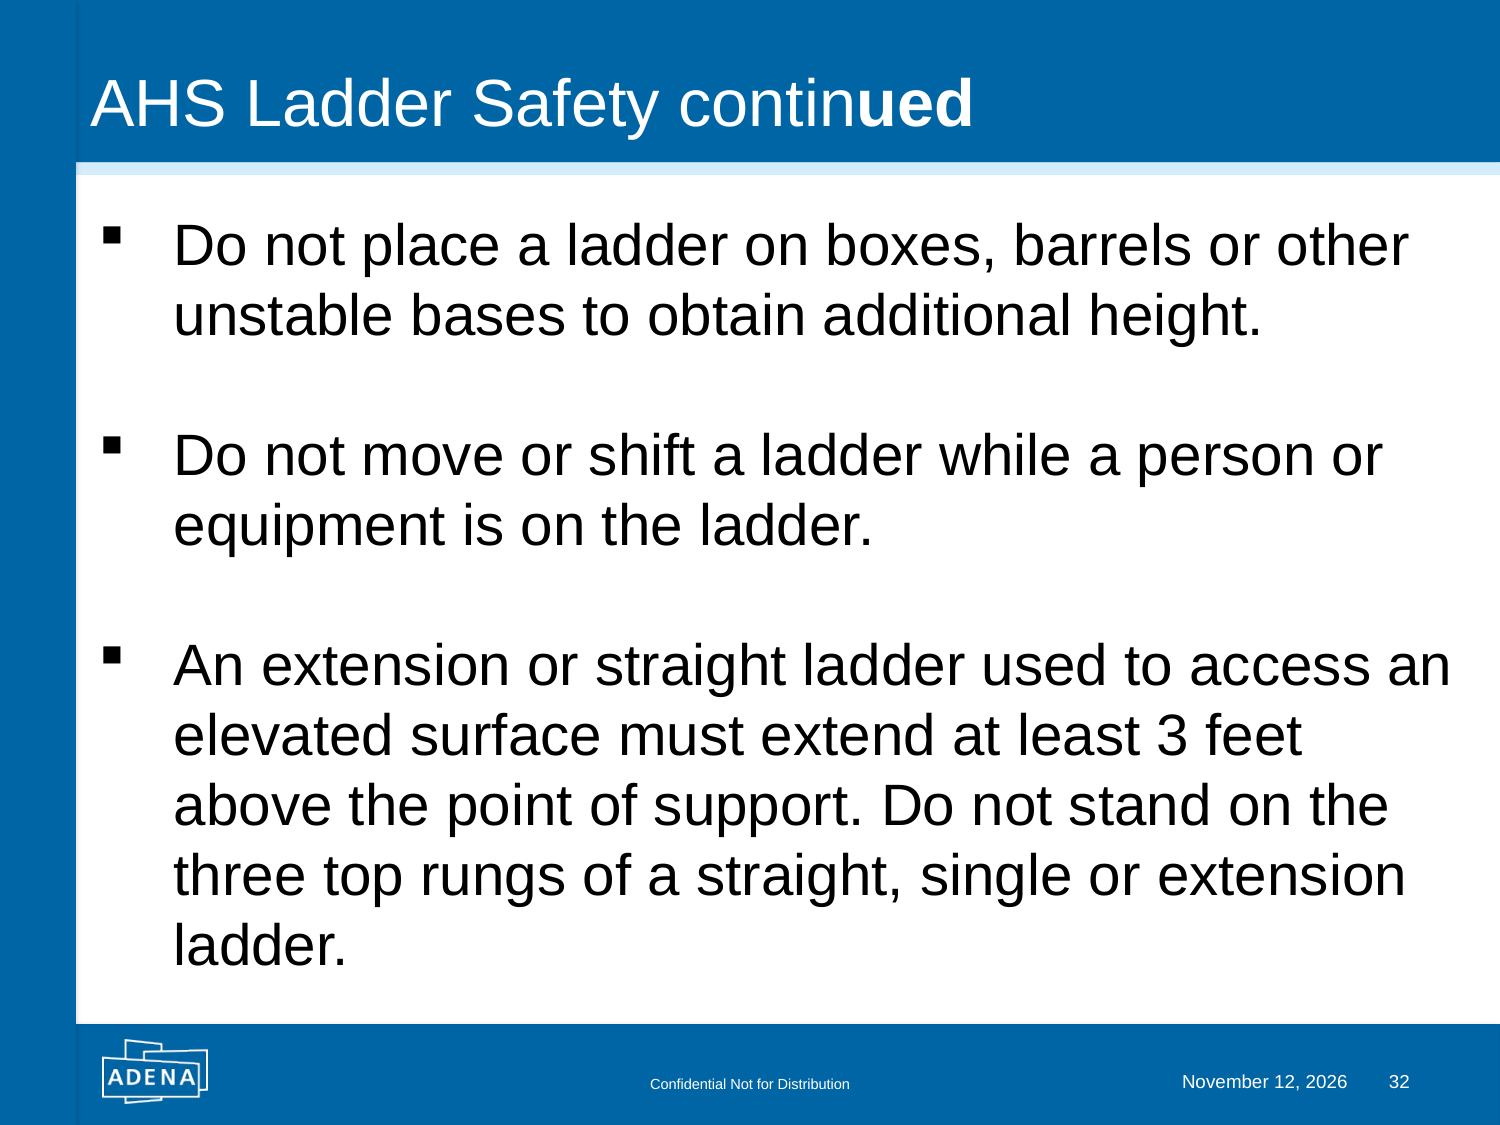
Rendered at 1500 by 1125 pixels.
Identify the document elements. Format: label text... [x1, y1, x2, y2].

picture [102, 1039, 208, 1104]
title AHS Ladder Safety continued [75, 37, 1438, 163]
text_box Do not place a ladder on boxes, barrels or other unstable bases to obtain additional height. Do not move or shift a ladder while a person or equipment is on the ladder. An extension or straight ladder used to access an elevated surface must extend at least 3 feet above the point of support. Do not stand on the three top rungs of a straight, single or extension ladder. [83, 200, 1475, 1000]
